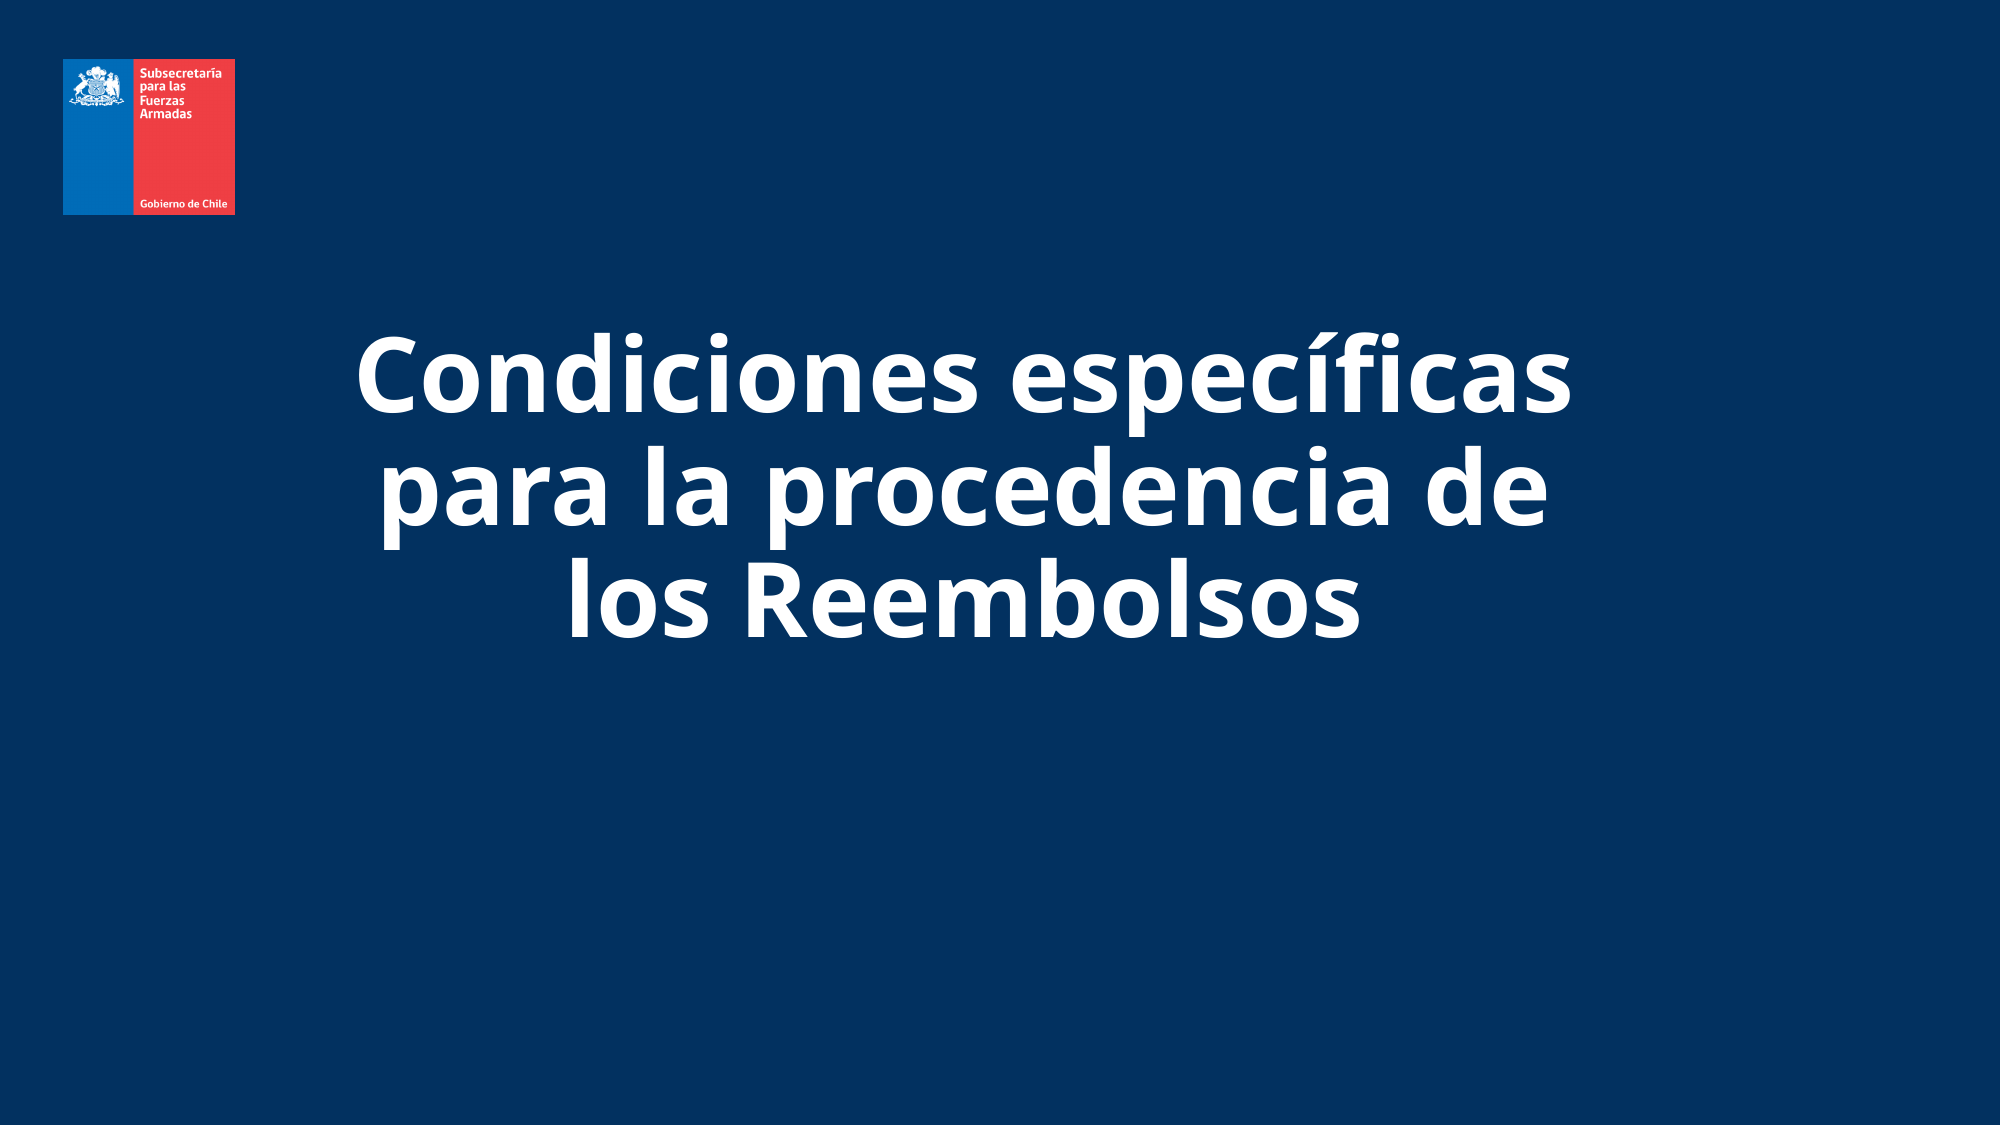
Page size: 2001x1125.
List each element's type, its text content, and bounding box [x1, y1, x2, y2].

picture [63, 59, 235, 215]
title Condiciones específicas para la procedencia de los Reembolsos [281, 382, 1647, 601]
